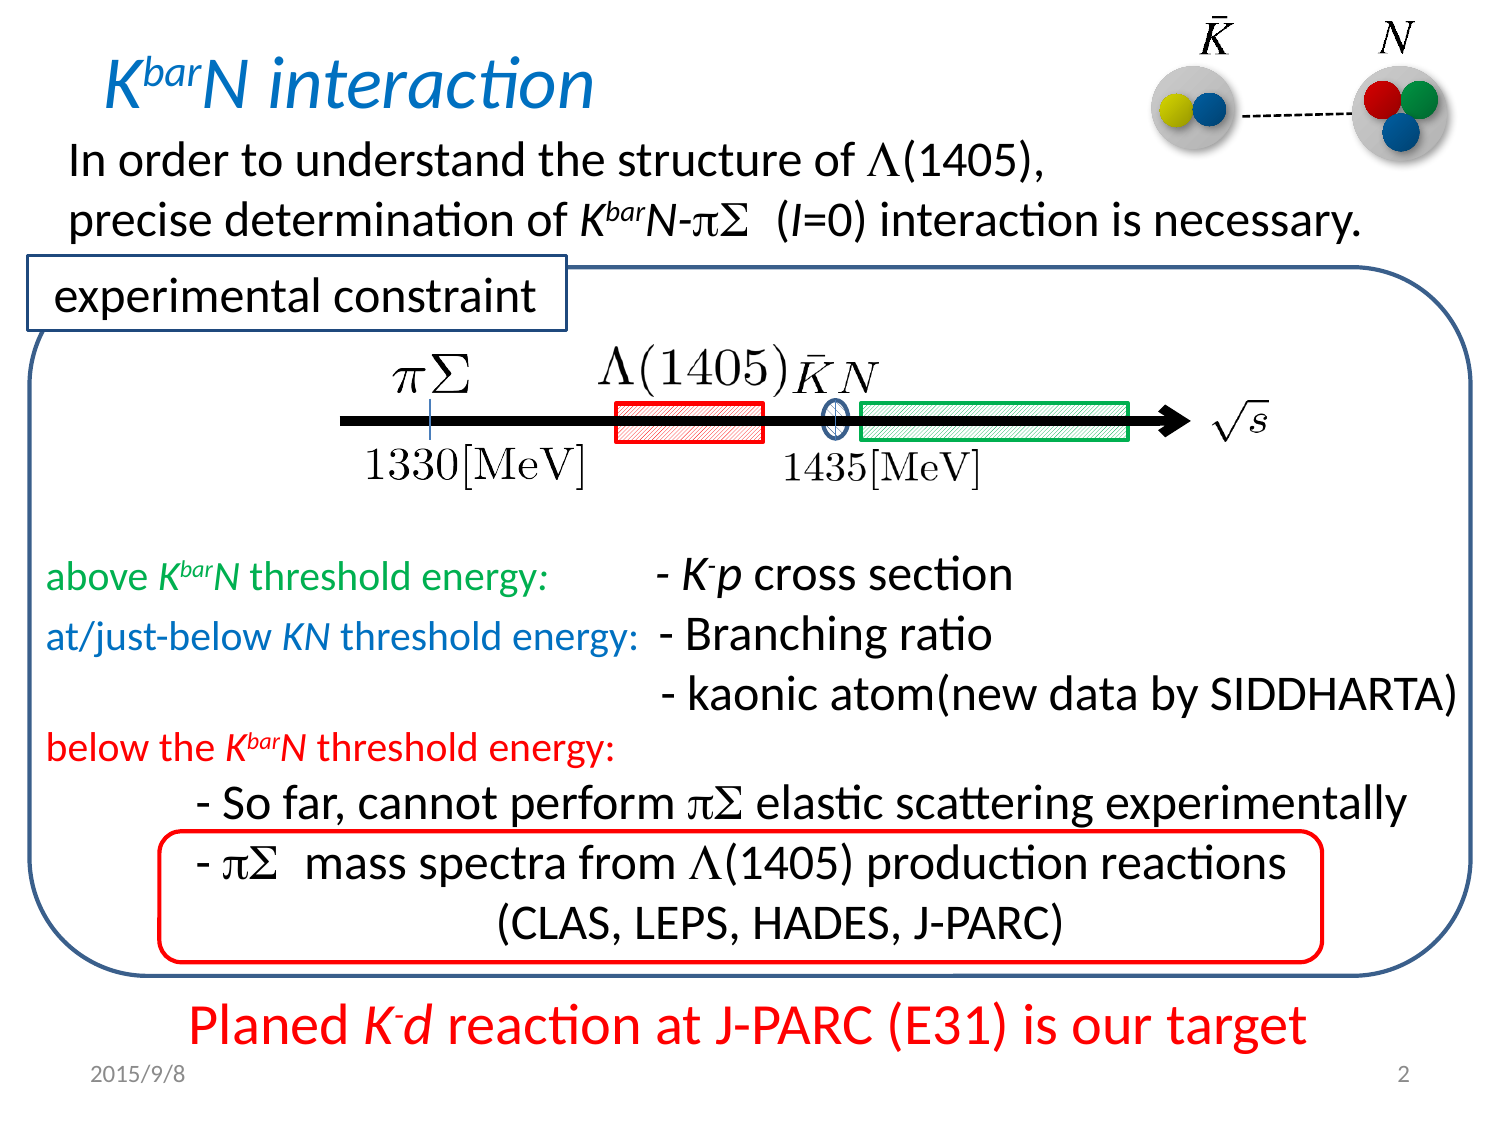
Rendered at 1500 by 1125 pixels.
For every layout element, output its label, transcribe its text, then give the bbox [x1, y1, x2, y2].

text_box In order to understand the structure of L(1405), precise determination of KbarN-pS (I=0) interaction is necessary. [53, 119, 1471, 254]
text_box experimental constraint [27, 255, 567, 331]
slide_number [75, 1042, 425, 1103]
text_box above KbarN threshold energy: - K-p cross section at/just-below KN threshold energy: - Branching ratio - kaonic atom(new data by SIDDHARTA) below the KbarN threshold energy: - So far, cannot perform pS elastic scattering experimentally - pS mass spectra from L(1405) production reactions (CLAS, LEPS, HADES, J-PARC) [30, 532, 1478, 958]
text_box KbarN interaction [88, 26, 786, 119]
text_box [1151, 14, 1448, 162]
slide_number 2 [1074, 1042, 1425, 1103]
text_box Planed K-d reaction at J-PARC (E31) is our target [174, 978, 1328, 1064]
text_box [81, 958, 1419, 978]
text_box [157, 829, 1325, 965]
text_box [339, 344, 1269, 490]
text_box [27, 265, 1473, 883]
